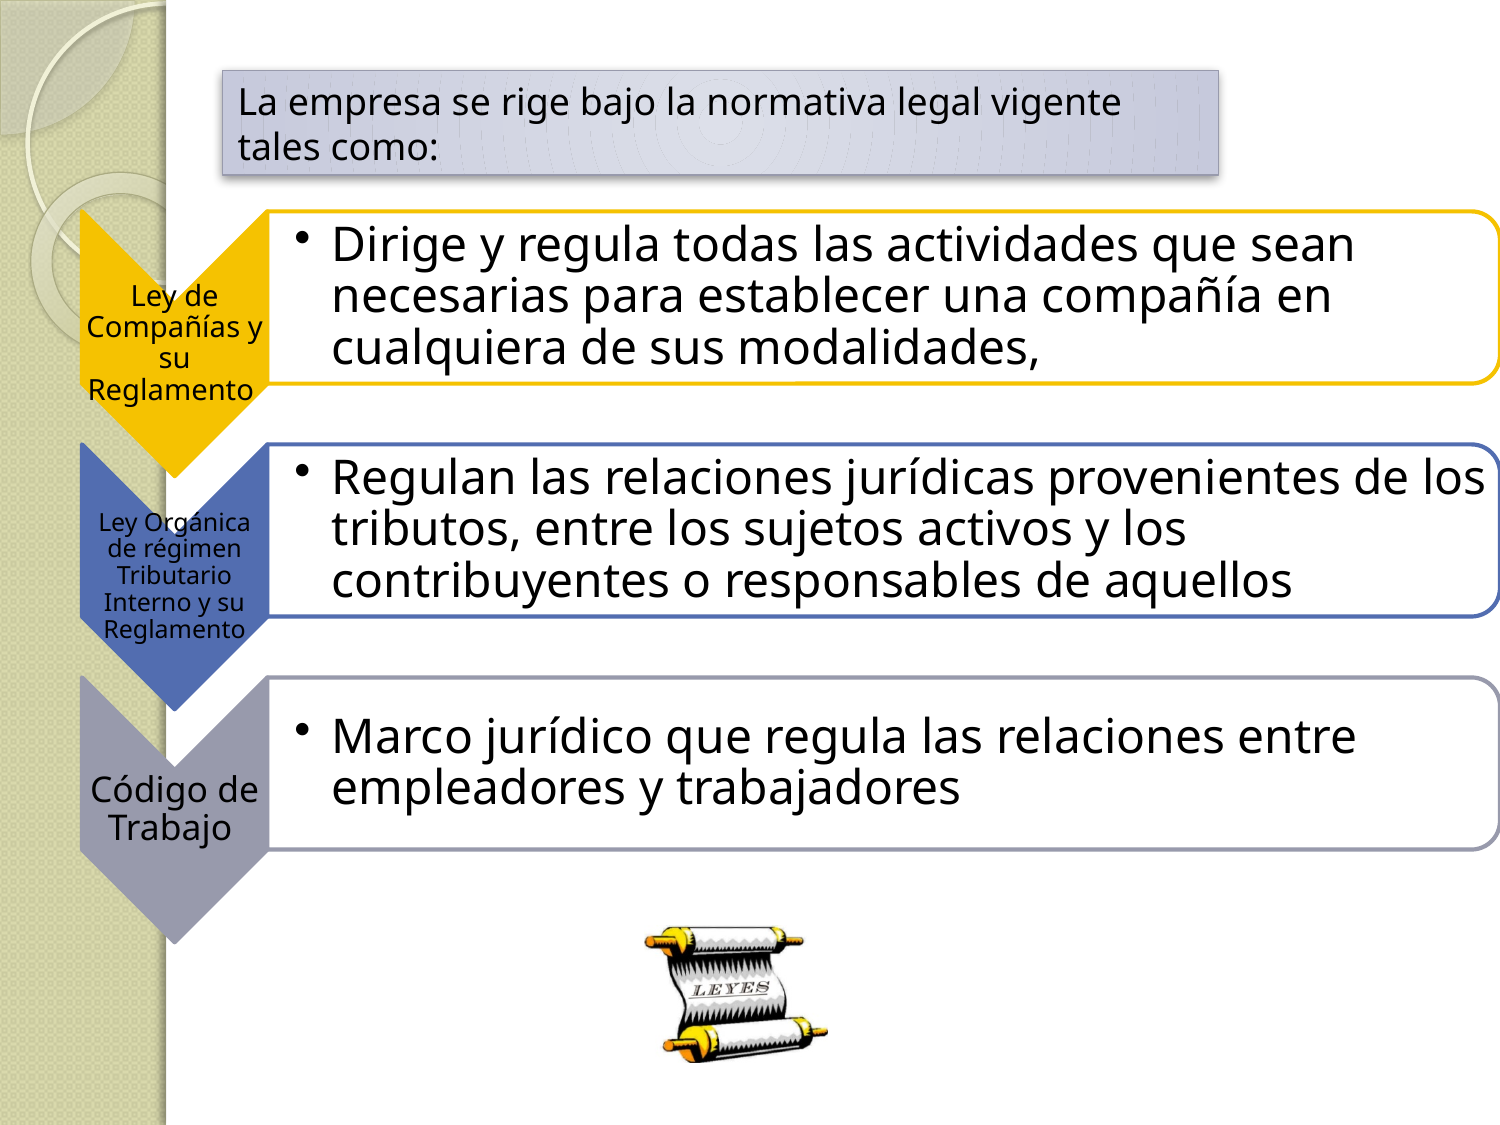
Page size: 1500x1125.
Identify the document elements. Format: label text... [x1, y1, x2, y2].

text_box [81, 210, 1500, 943]
picture [644, 925, 829, 1064]
text_box [25, 0, 432, 159]
text_box La empresa se rige bajo la normativa legal vigente tales como: [222, 70, 1219, 176]
